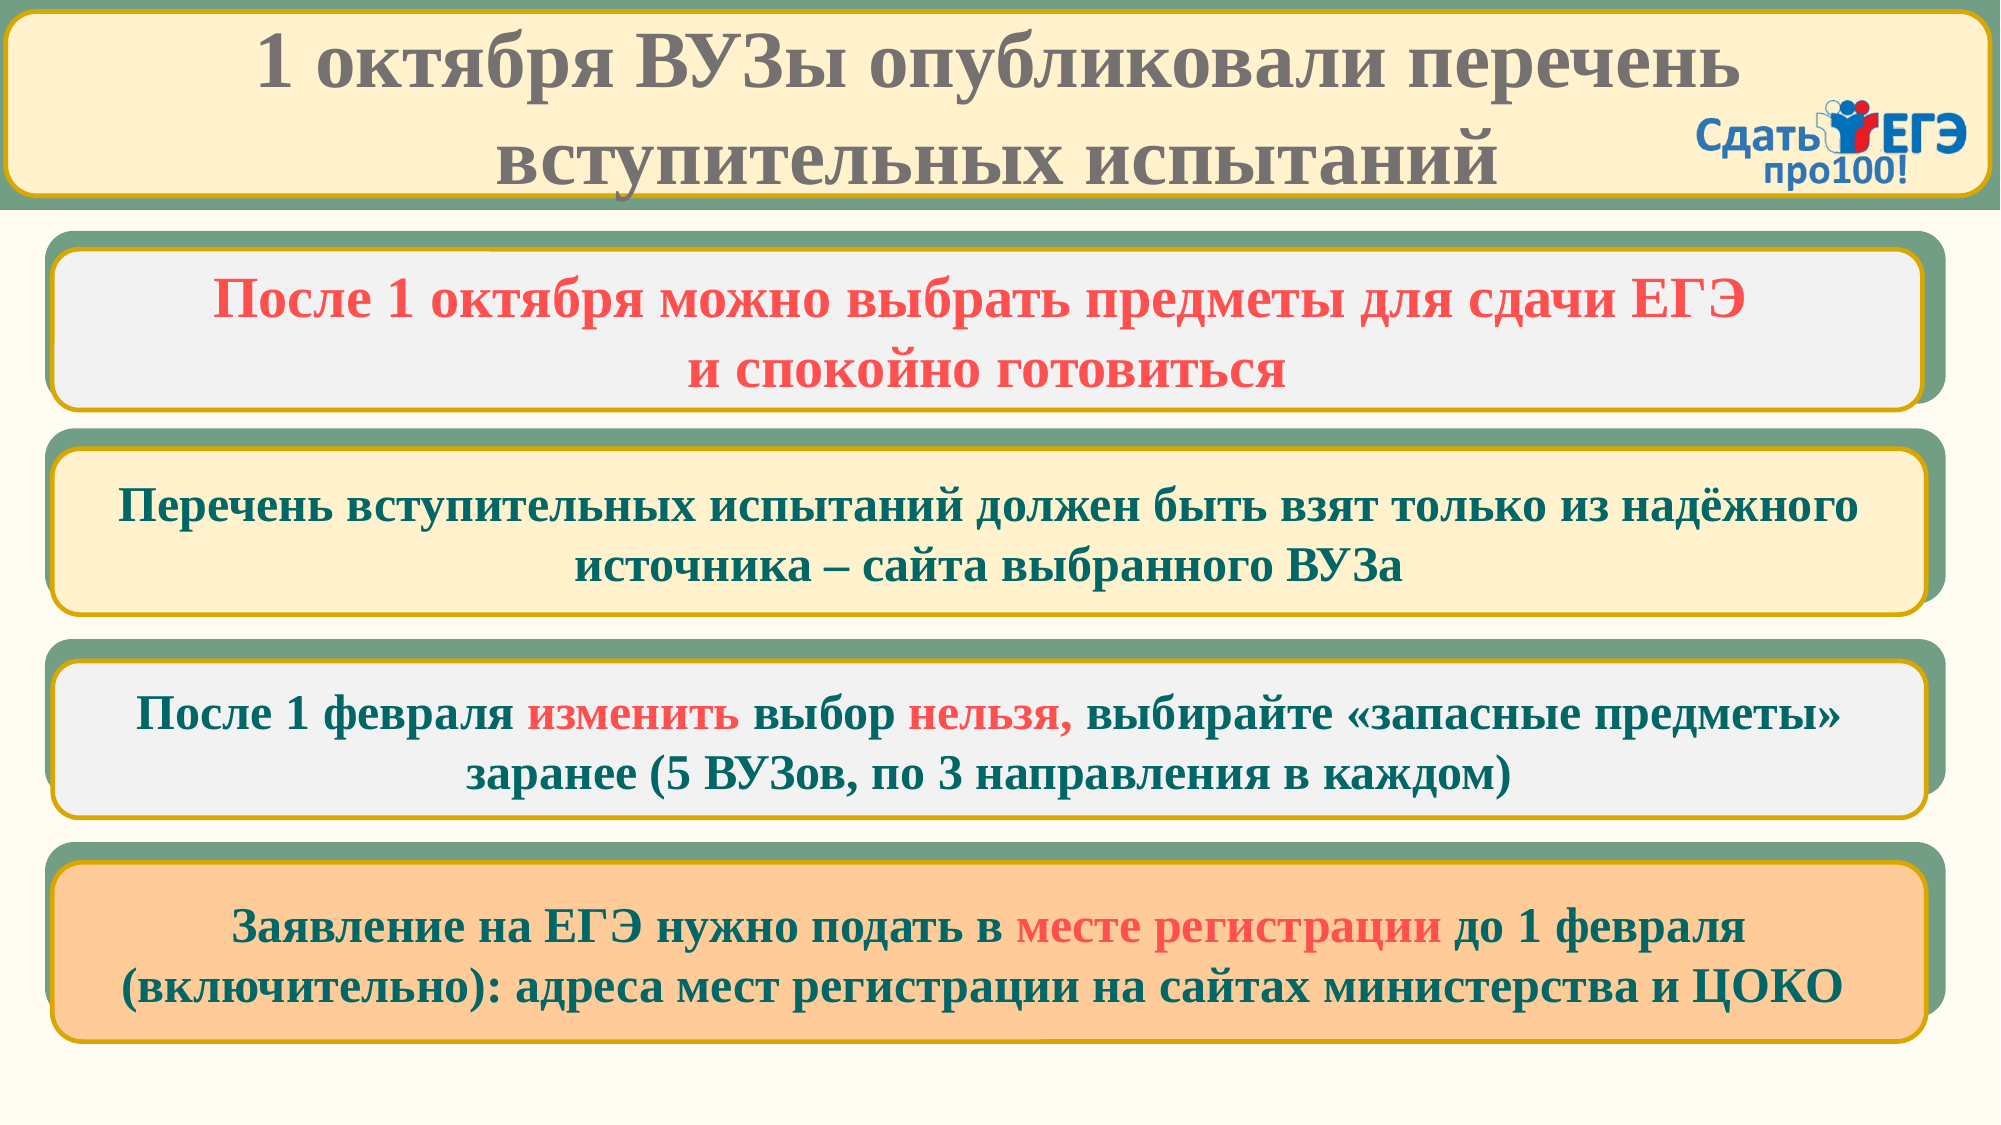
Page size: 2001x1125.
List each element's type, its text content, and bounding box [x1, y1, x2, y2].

text_box 1 октября ВУЗы опубликовали перечень вступительных испытаний [4, 10, 1992, 197]
text_box Заявление на ЕГЭ нужно подать в месте регистрации до 1 февраля (включительно): адреса мест регистрации на сайтах министерства и ЦОКО [51, 861, 1928, 1043]
text_box Перечень вступительных испытаний должен быть взят только из надёжного источника – сайта выбранного ВУЗа [51, 447, 1928, 616]
text_box После 1 октября можно выбрать предметы для сдачи ЕГЭ и спокойно готовиться [51, 248, 1924, 412]
text_box [43, 229, 1947, 405]
text_box [43, 427, 1947, 605]
text_box [43, 638, 1947, 796]
text_box [43, 840, 1947, 1017]
picture [1694, 86, 1969, 194]
text_box После 1 февраля изменить выбор нельзя, выбирайте «запасные предметы» заранее (5 ВУЗов, по 3 направления в каждом) [51, 659, 1928, 819]
text_box [0, 0, 2000, 211]
